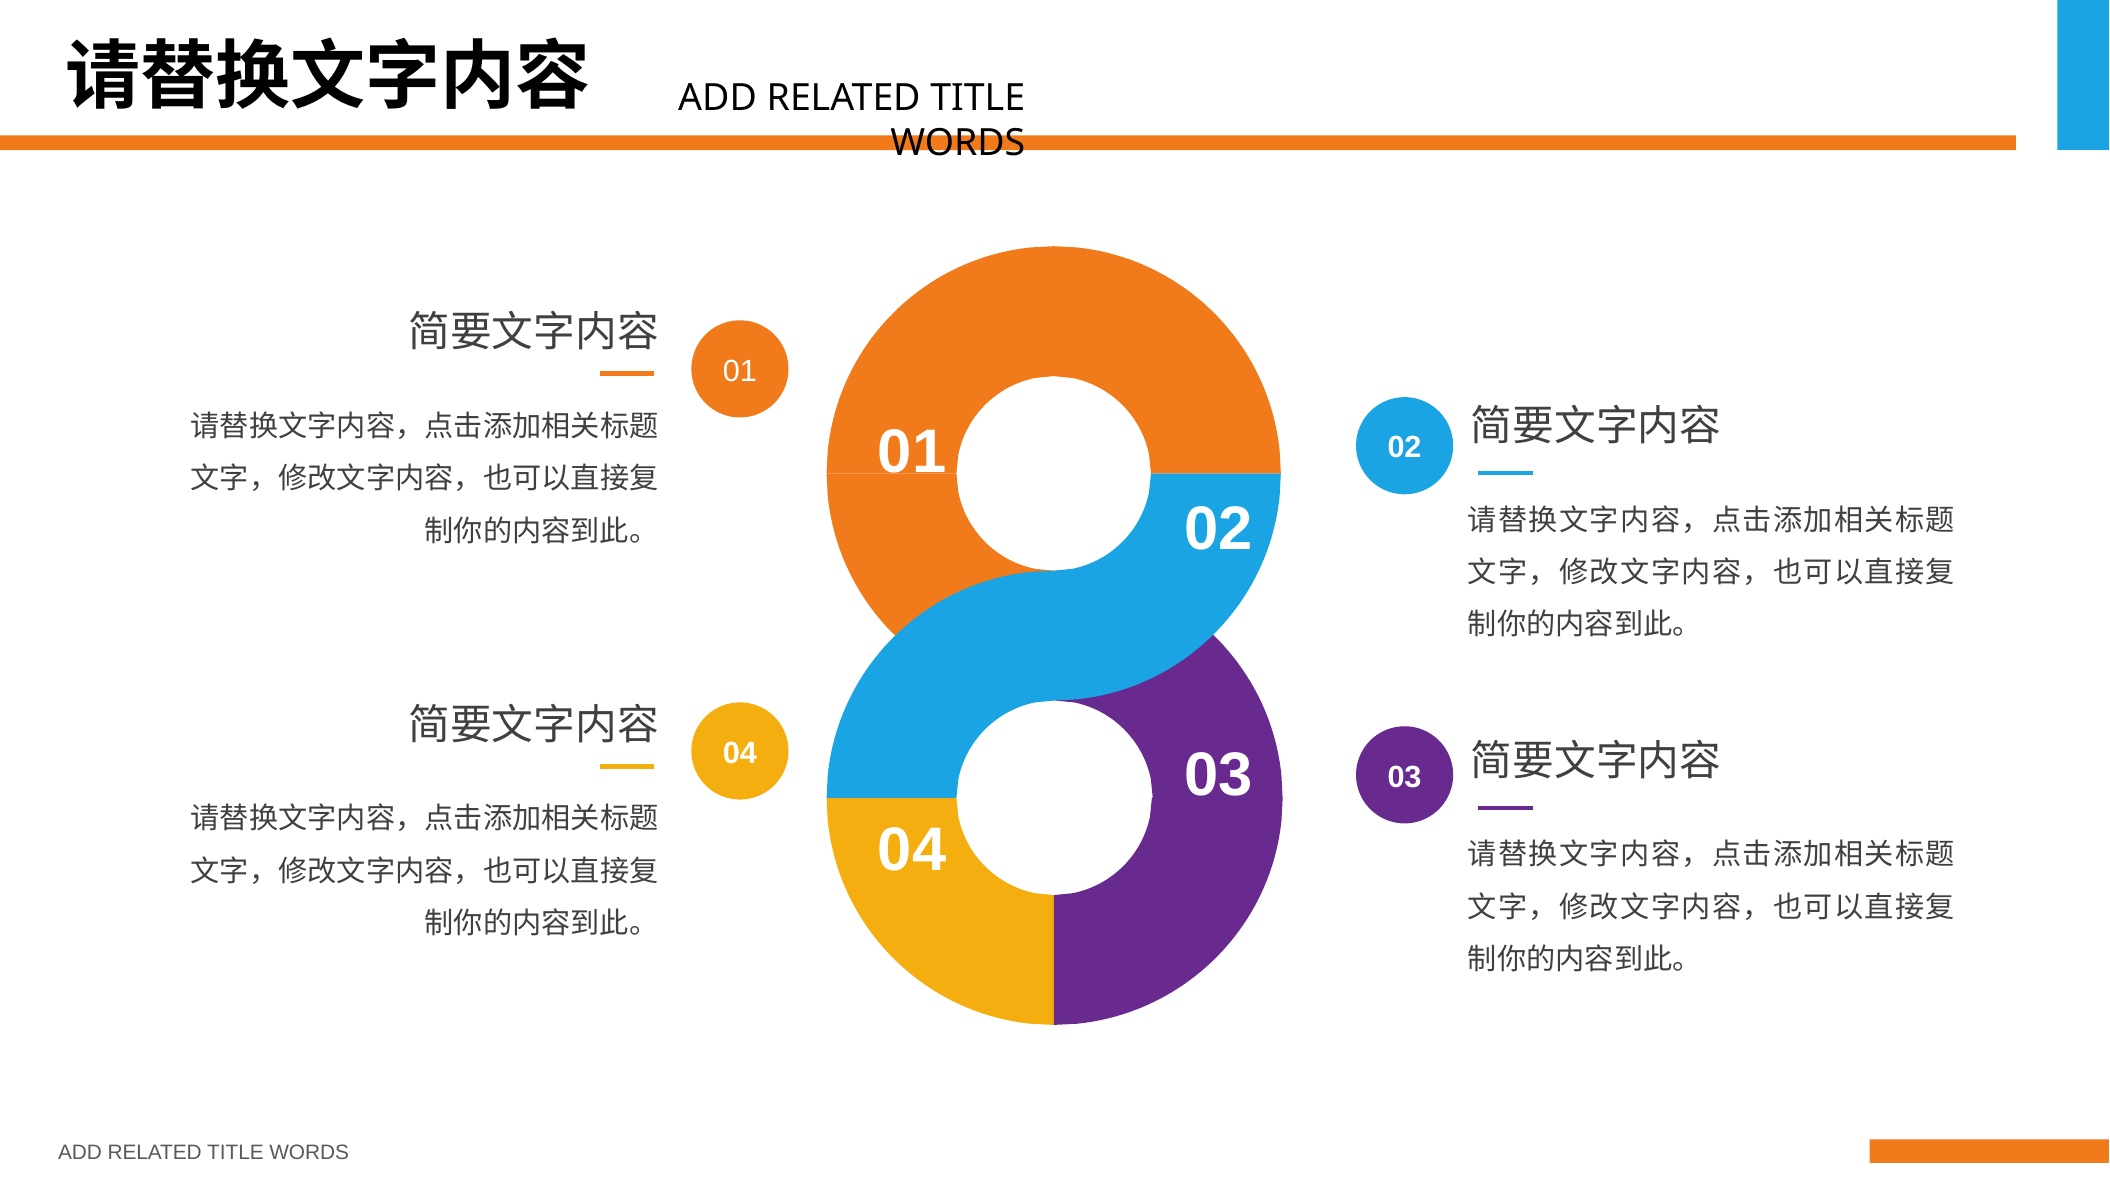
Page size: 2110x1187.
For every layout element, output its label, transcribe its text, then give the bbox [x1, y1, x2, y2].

text_box 02 [1169, 480, 1268, 570]
text_box 请替换文字内容，点击添加相关标题文字，修改文字内容，也可以直接复制你的内容到此。 [1453, 810, 1971, 983]
text_box 简要文字内容 [1456, 726, 1737, 791]
text_box 01 [690, 319, 790, 419]
text_box [0, 134, 607, 151]
text_box [1055, 245, 1282, 475]
text_box ADD RELATED TITLE WORDS [607, 73, 1026, 164]
text_box 请替换文字内容，点击添加相关标题文字，修改文字内容，也可以直接复制你的内容到此。 [1453, 475, 1971, 648]
text_box 简要文字内容 [393, 690, 674, 756]
text_box 04 [863, 801, 962, 891]
text_box [825, 569, 1052, 799]
text_box 请替换文字内容，点击添加相关标题文字，修改文字内容，也可以直接复制你的内容到此。 [151, 774, 674, 947]
text_box [825, 799, 1054, 1026]
text_box 简要文字内容 [1456, 391, 1737, 457]
text_box 03 [1169, 726, 1268, 815]
text_box [1026, 134, 2017, 151]
text_box ADD RELATED TITLE WORDS [42, 1130, 365, 1172]
text_box [1052, 474, 1282, 702]
text_box 01 [863, 403, 962, 493]
text_box 请替换文字内容，点击添加相关标题文字，修改文字内容，也可以直接复制你的内容到此。 [151, 382, 674, 555]
text_box [1052, 796, 1284, 1026]
text_box [1869, 1138, 2110, 1164]
text_box 03 [1354, 725, 1455, 825]
text_box 02 [1354, 396, 1455, 496]
text_box [1059, 635, 1284, 799]
text_box 简要文字内容 [393, 297, 674, 363]
text_box [2056, 0, 2110, 151]
text_box [825, 245, 1055, 475]
text_box 04 [690, 701, 790, 801]
text_box [825, 475, 1048, 635]
text_box 请替换文字内容 [65, 27, 812, 119]
